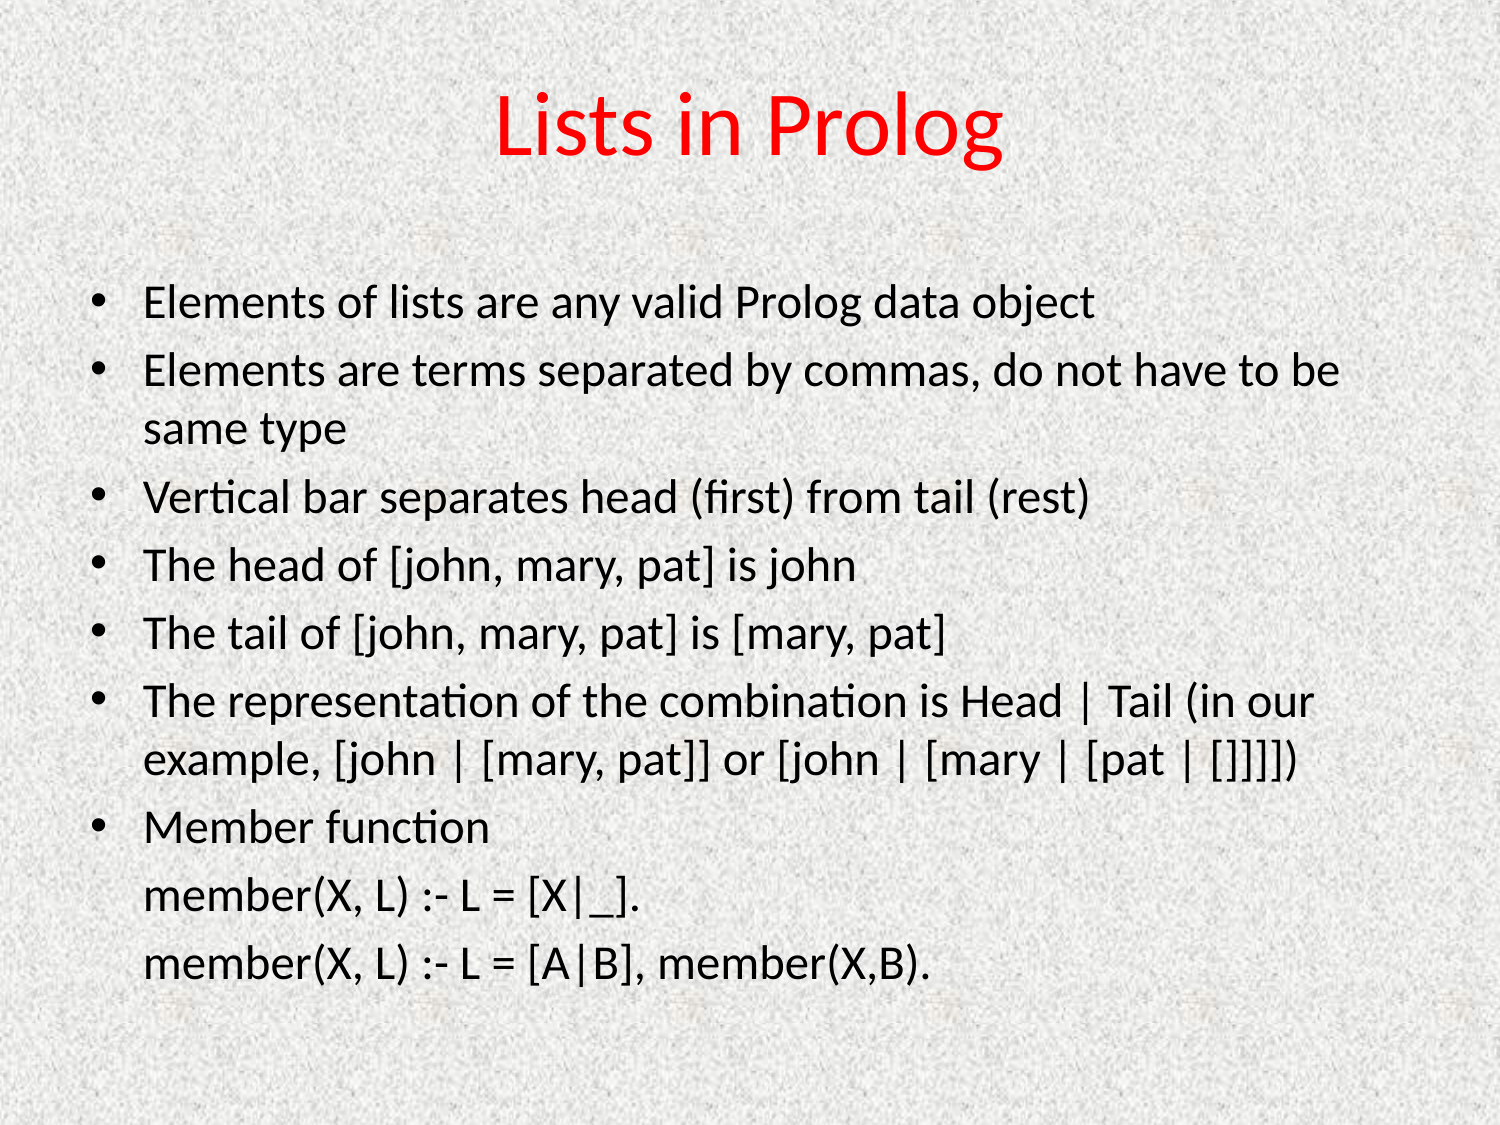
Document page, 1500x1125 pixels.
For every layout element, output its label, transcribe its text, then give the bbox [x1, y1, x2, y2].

list Elements of lists are any valid Prolog data object Elements are terms separated by commas, do not have to be same type Vertical bar separates head (first) from tail (rest) The head of [john, mary, pat] is john The tail of [john, mary, pat] is [mary, pat] The representation of the combination is Head | Tail (in our example, [john | [mary, pat]] or [john | [mary | [pat | []]]]) Member function member(X, L) :- L = [X|_]. member(X, L) :- L = [A|B], member(X,B). [75, 262, 1425, 1005]
title Lists in Prolog [75, 24, 1425, 213]
picture [0, 0, 1500, 1125]
